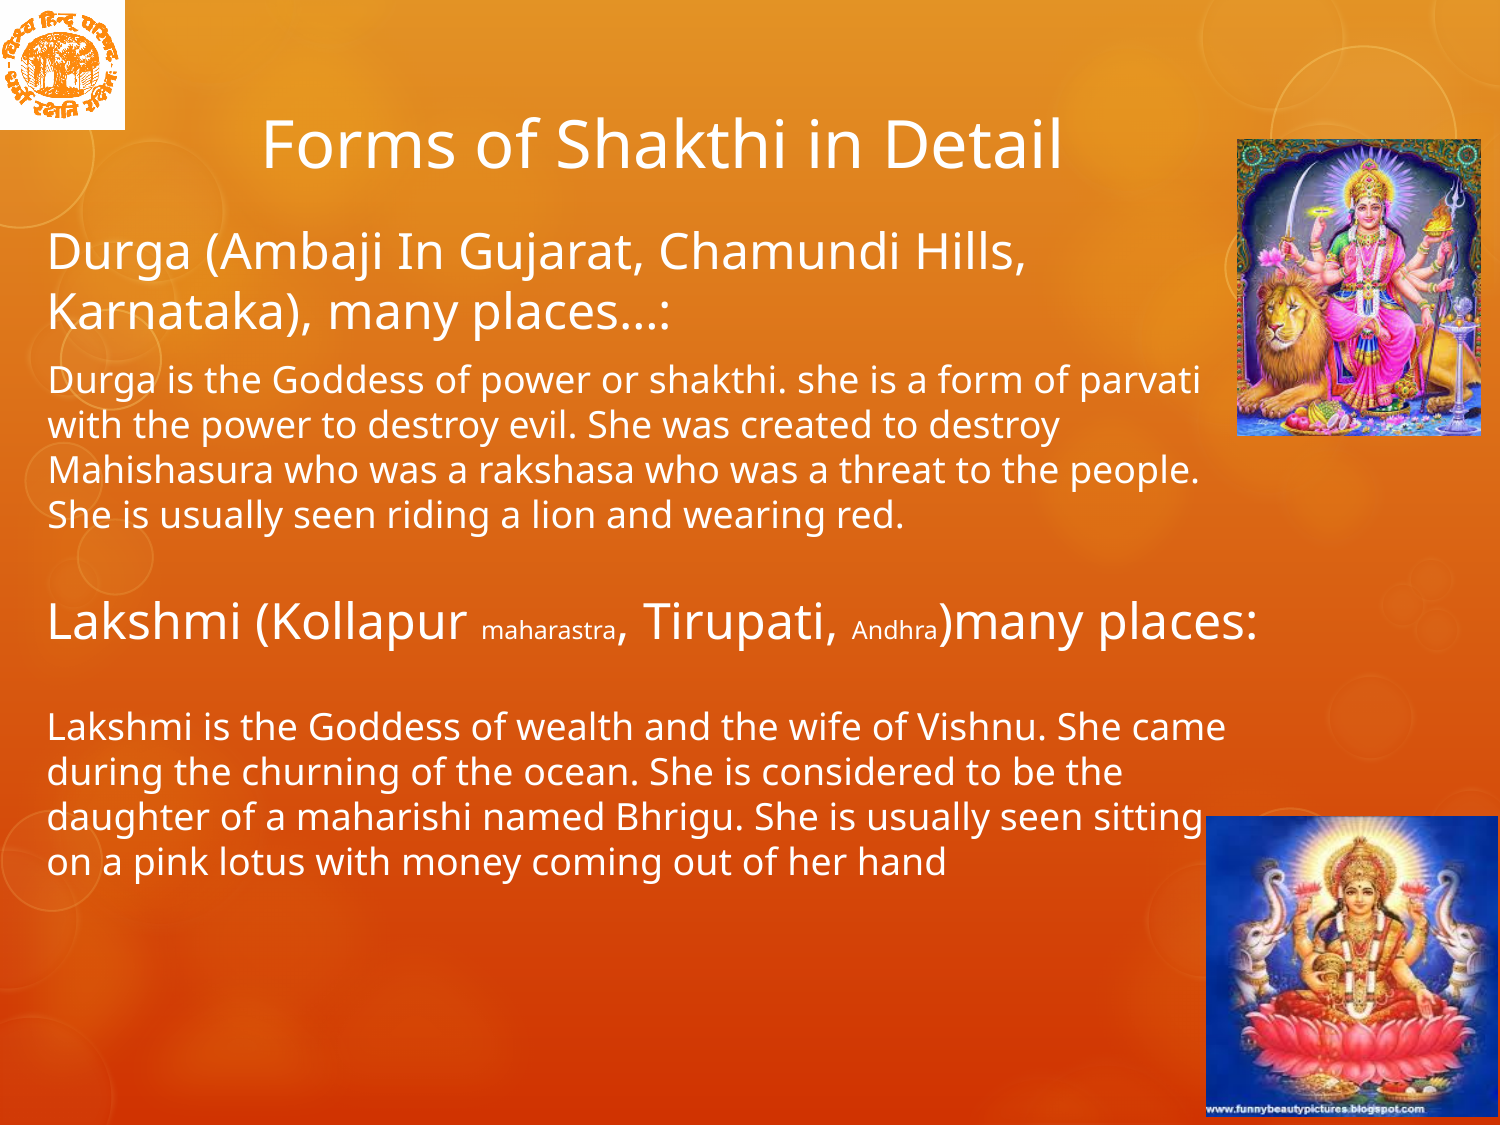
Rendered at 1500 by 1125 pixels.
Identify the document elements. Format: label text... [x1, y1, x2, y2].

title Forms of Shakthi in Detail [78, 65, 1248, 218]
picture [0, 0, 125, 130]
text_box Lakshmi is the Goddess of wealth and the wife of Vishnu. She came during the churning of the ocean. She is considered to be the daughter of a maharishi named Bhrigu. She is usually seen sitting on a pink lotus with money coming out of her hand [31, 695, 1256, 891]
text_box Lakshmi (Kollapur maharastra, Tirupati, Andhra)many places: [31, 582, 1295, 658]
text_box Durga is the Goddess of power or shakthi. she is a form of parvati with the power to destroy evil. She was created to destroy Mahishasura who was a rakshasa who was a threat to the people. She is usually seen riding a lion and wearing red. [32, 348, 1283, 543]
picture [1206, 815, 1498, 1118]
picture [1236, 138, 1481, 437]
text_box Durga (Ambaji In Gujarat, Chamundi Hills, Karnataka), many places…: [31, 211, 1120, 347]
